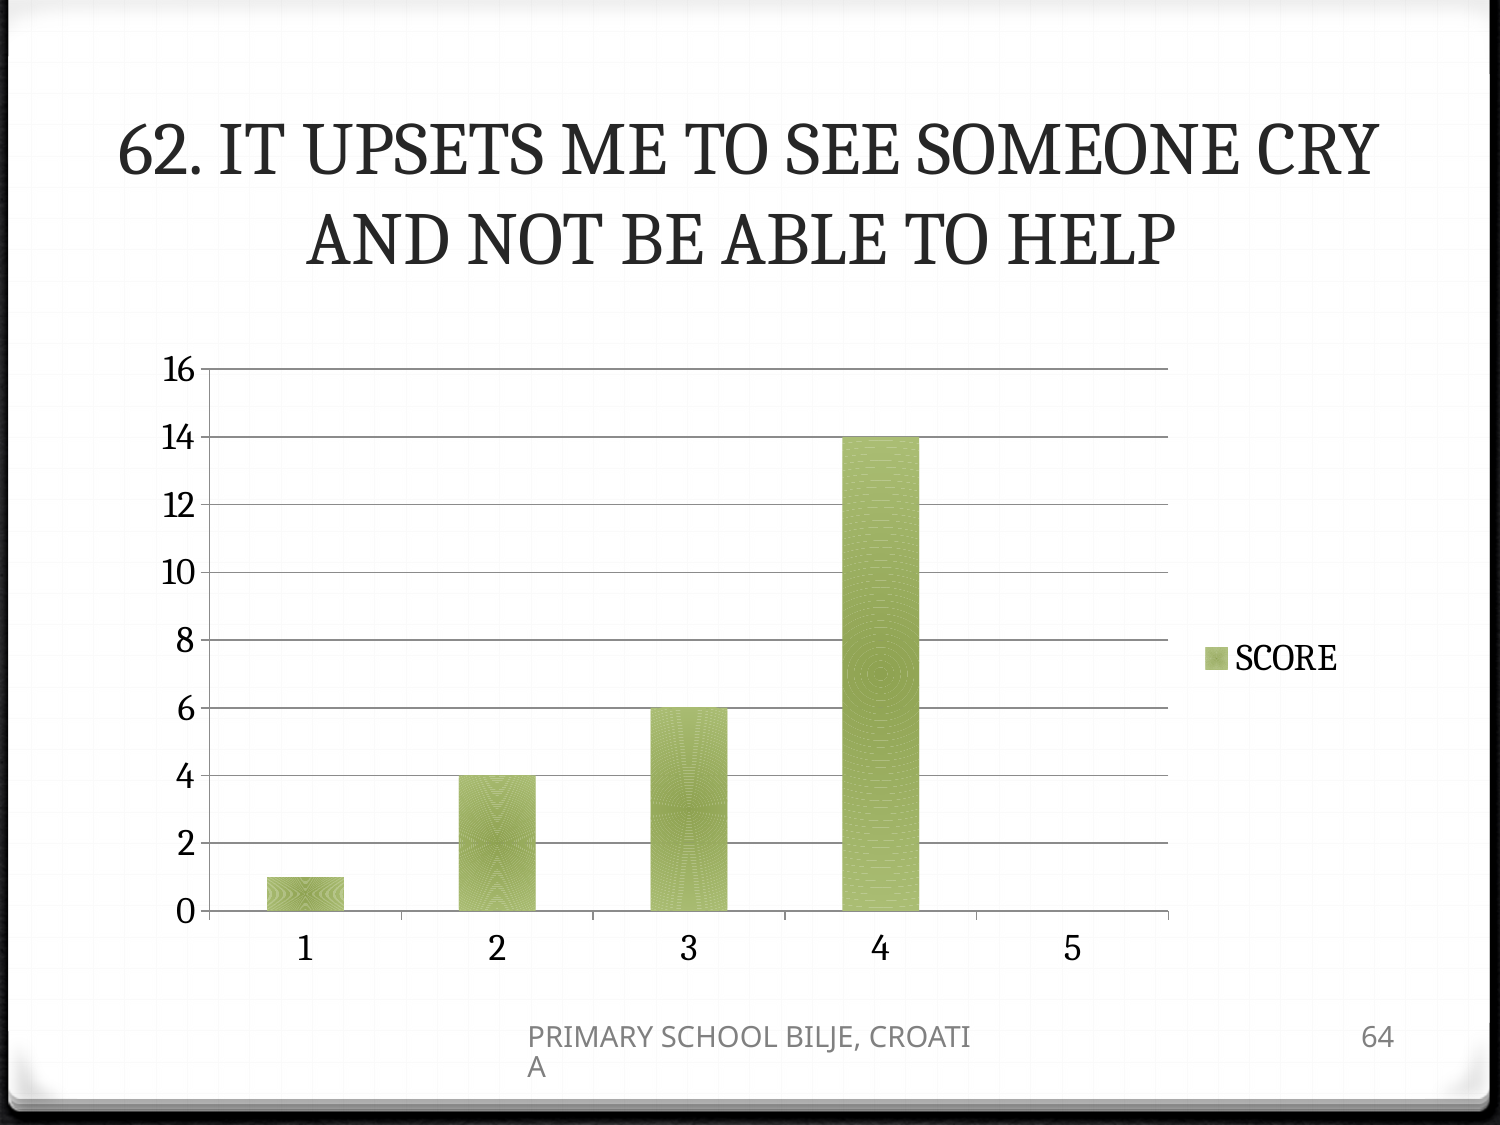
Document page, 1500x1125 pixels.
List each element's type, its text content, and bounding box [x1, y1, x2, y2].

chart [137, 334, 1363, 983]
title 62. IT UPSETS ME TO SEE SOMEONE CRY AND NOT BE ABLE TO HELP [90, 71, 1410, 309]
picture [0, 0, 1500, 1125]
footer PRIMARY SCHOOL BILJE, CROATIA [512, 1008, 988, 1069]
slide_number 64 [1059, 1008, 1410, 1069]
